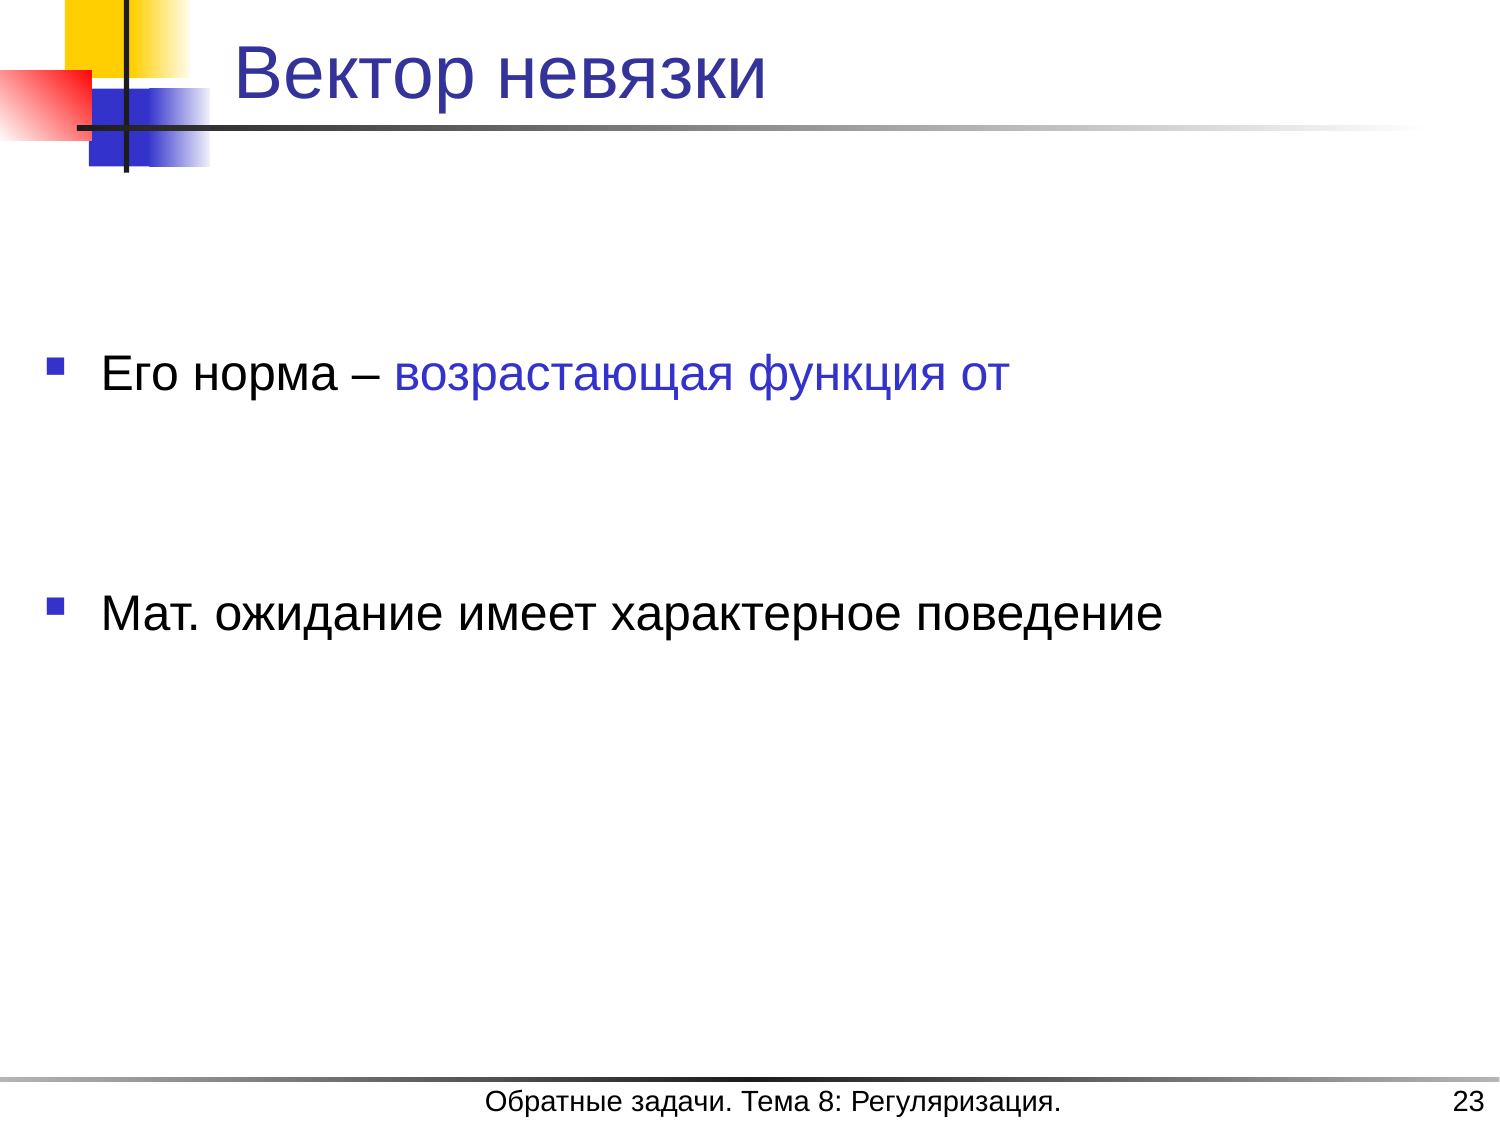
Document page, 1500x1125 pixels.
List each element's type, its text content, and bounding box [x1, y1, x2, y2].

slide_number 23 [1340, 1070, 1500, 1125]
title Вектор невязки [218, 0, 1474, 122]
footer Обратные задачи. Тема 8: Регуляризация. [253, 1070, 1294, 1125]
